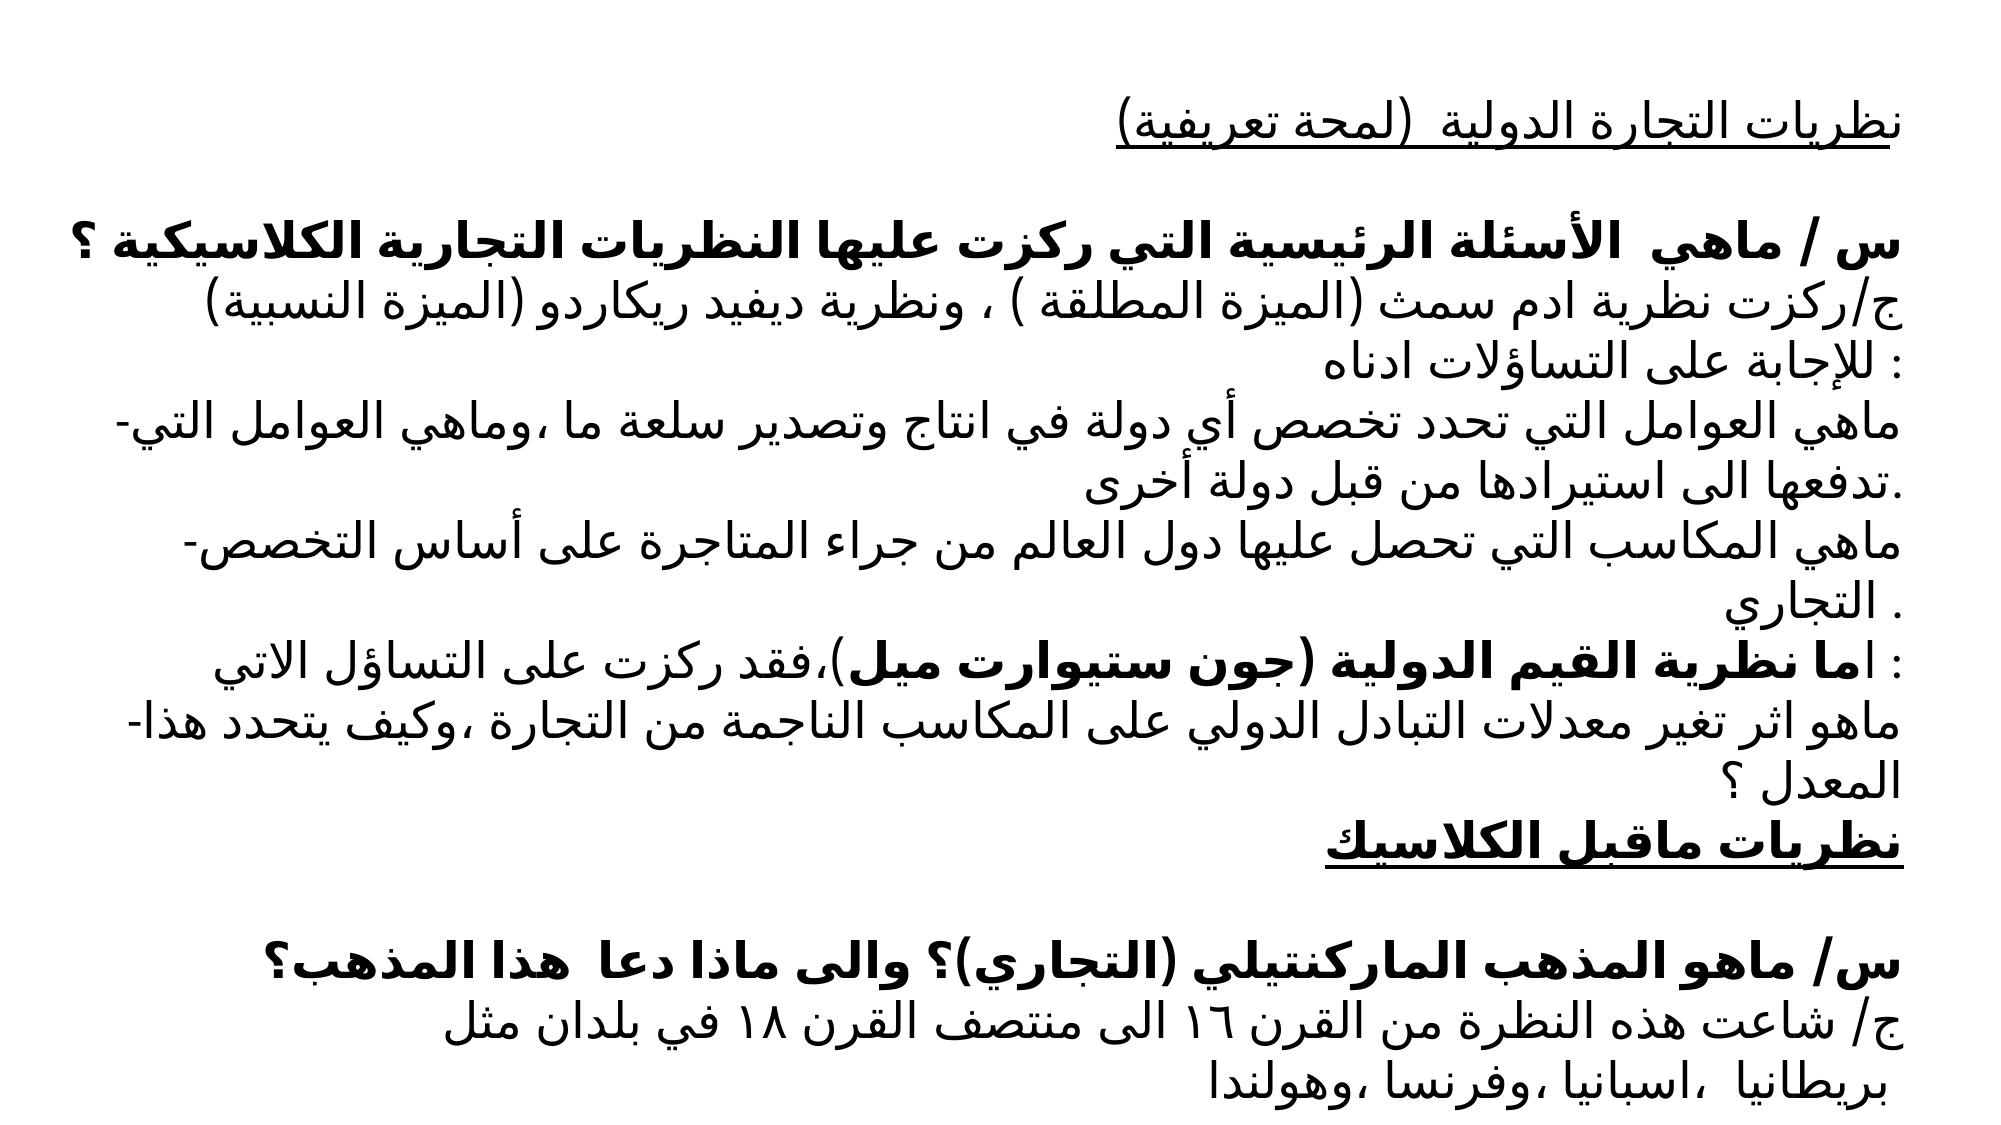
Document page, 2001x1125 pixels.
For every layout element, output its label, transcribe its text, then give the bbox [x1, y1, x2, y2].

text_box نظريات التجارة الدولية (لمحة تعريفية) س / ماهي الأسئلة الرئيسية التي ركزت عليها النظريات التجارية الكلاسيكية ؟ ج/ركزت نظرية ادم سمث (الميزة المطلقة ) ، ونظرية ديفيد ريكاردو (الميزة النسبية) للإجابة على التساؤلات ادناه : -ماهي العوامل التي تحدد تخصص أي دولة في انتاج وتصدير سلعة ما ،وماهي العوامل التي تدفعها الى استيرادها من قبل دولة أخرى. -ماهي المكاسب التي تحصل عليها دول العالم من جراء المتاجرة على أساس التخصص التجاري . اما نظرية القيم الدولية (جون ستيوارت ميل)،فقد ركزت على التساؤل الاتي : -ماهو اثر تغير معدلات التبادل الدولي على المكاسب الناجمة من التجارة ،وكيف يتحدد هذا المعدل ؟ نظريات ماقبل الكلاسيك س/ ماهو المذهب الماركنتيلي (التجاري)؟ والى ماذا دعا هذا المذهب؟ ج/ شاعت هذه النظرة من القرن ١٦ الى منتصف القرن ١٨ في بلدان مثل بريطانيا ،اسبانيا ،وفرنسا ،وهولندا [33, 80, 1919, 1116]
